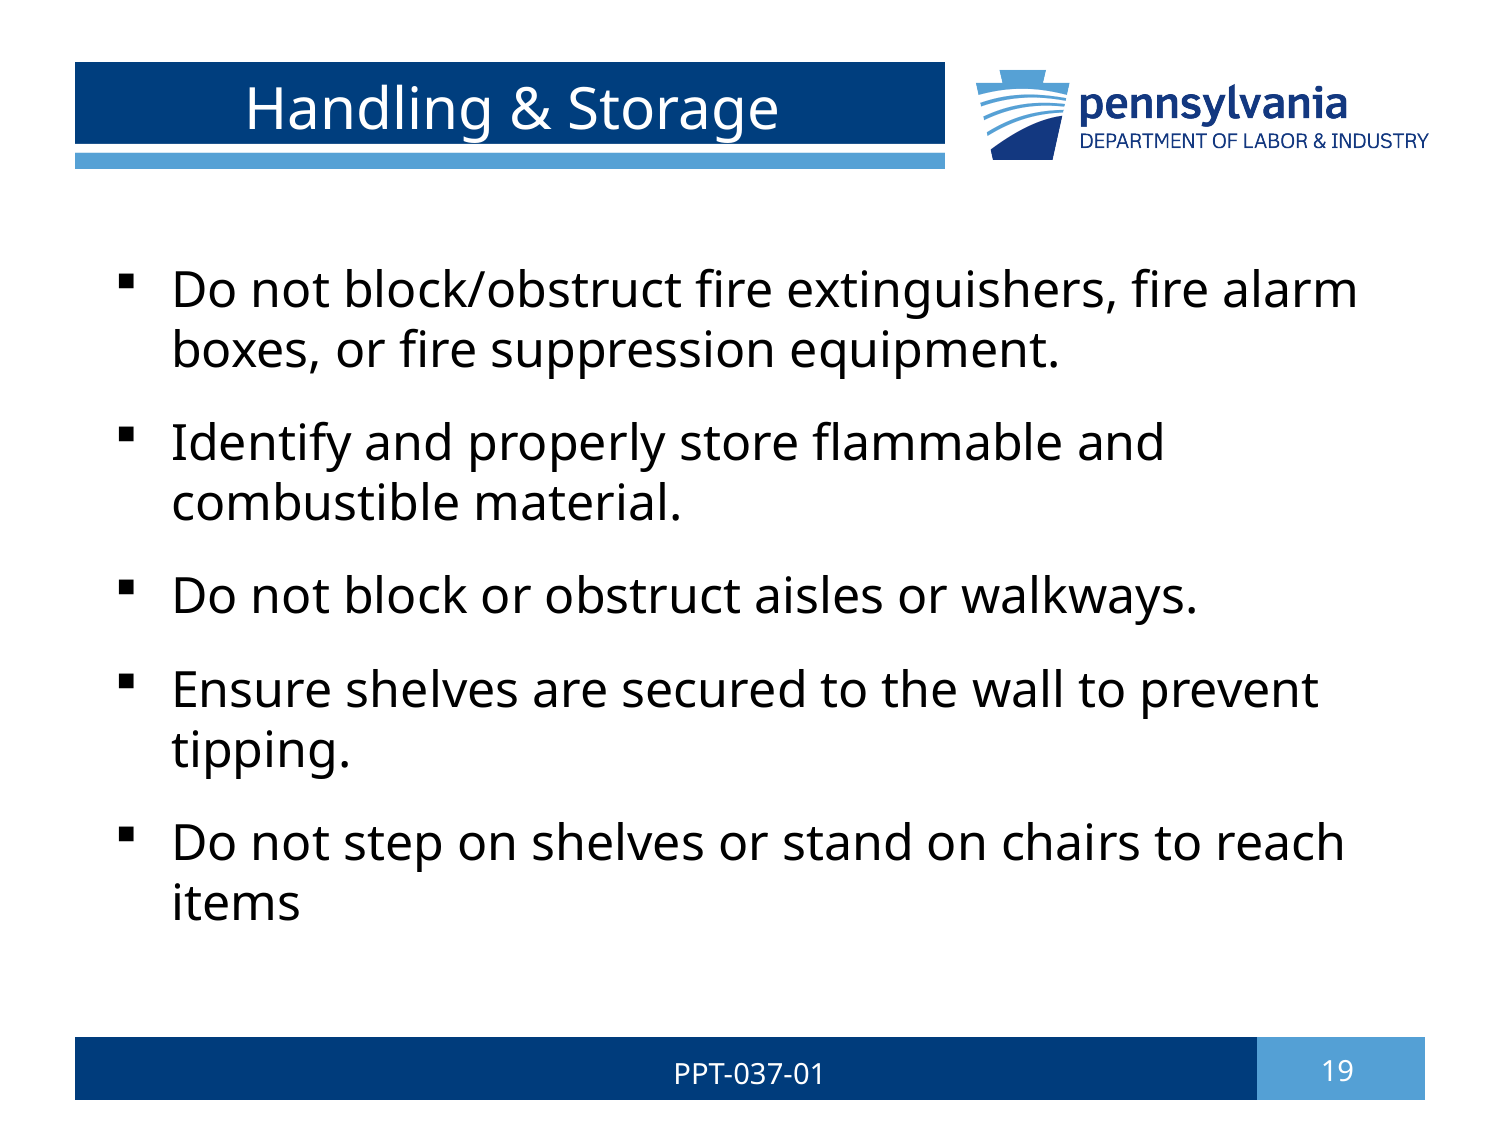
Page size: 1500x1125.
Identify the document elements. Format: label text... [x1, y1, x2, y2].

footer PPT-037-01 [512, 1042, 988, 1103]
slide_number 19 [1250, 1042, 1425, 1103]
title Handling & Storage [75, 62, 950, 150]
picture [75, 62, 1429, 169]
subtitle Do not block/obstruct fire extinguishers, fire alarm boxes, or fire suppression equipment. Identify and properly store flammable and combustible material. Do not block or obstruct aisles or walkways. Ensure shelves are secured to the wall to prevent tipping. Do not step on shelves or stand on chairs to reach items [99, 249, 1400, 1000]
picture [75, 1037, 1425, 1100]
